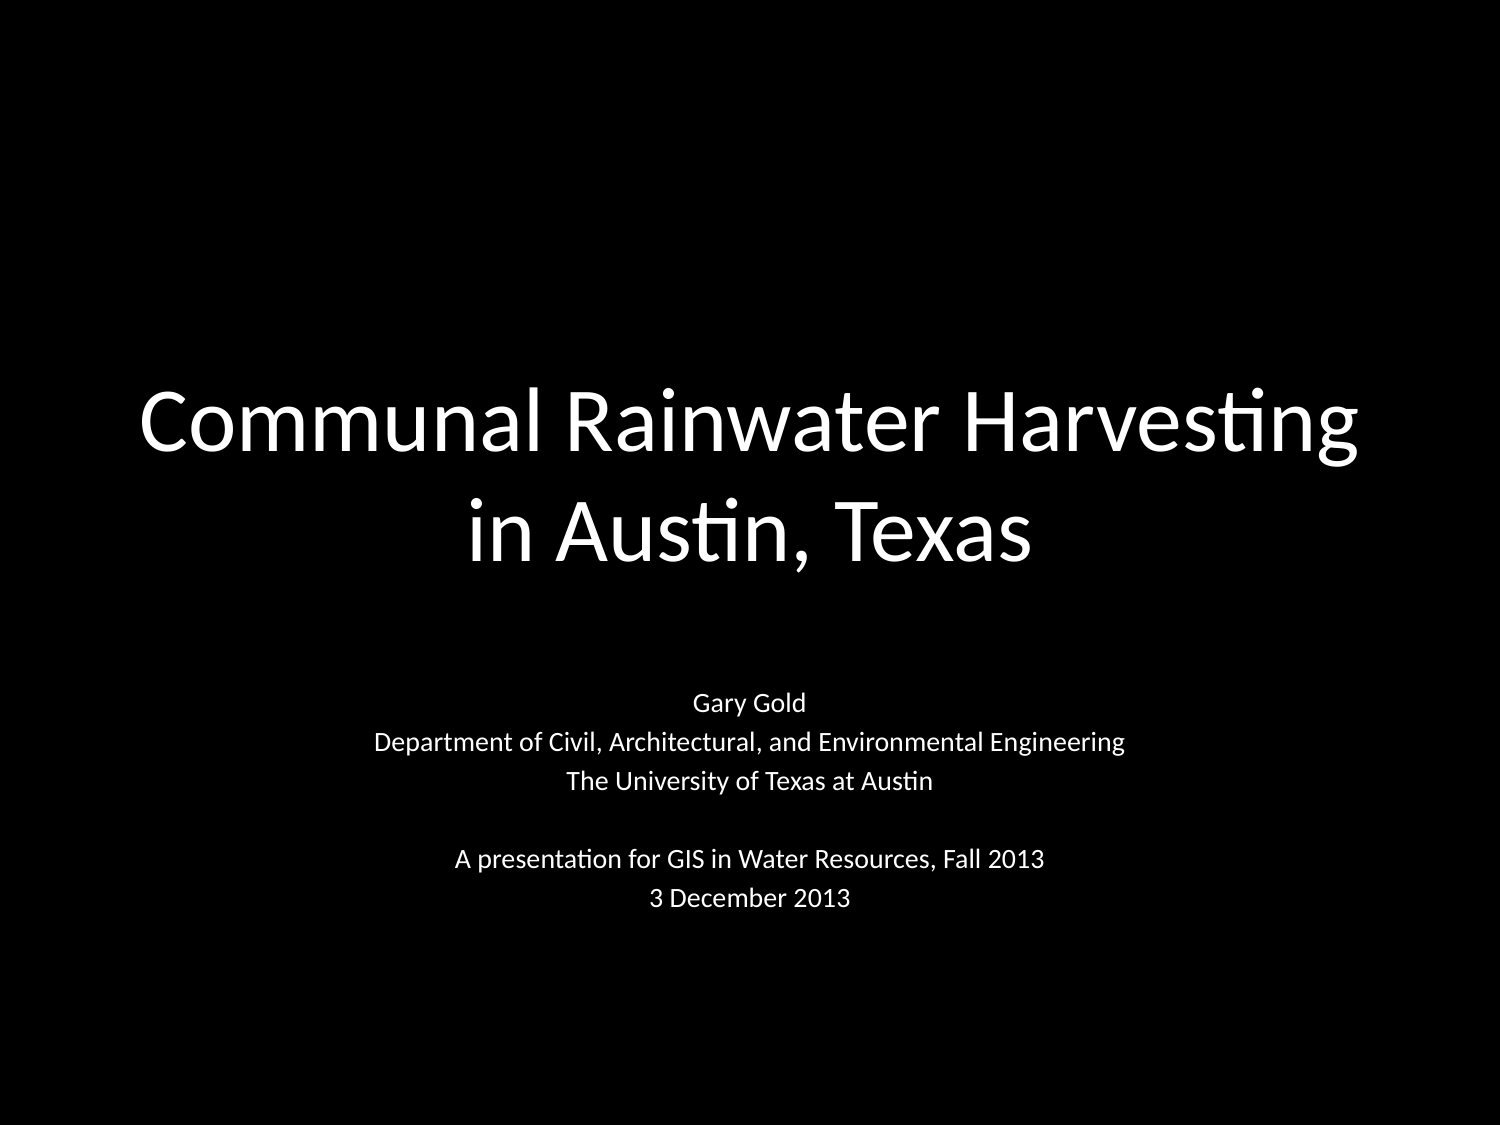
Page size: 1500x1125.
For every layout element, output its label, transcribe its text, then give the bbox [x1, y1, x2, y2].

subtitle Gary Gold Department of Civil, Architectural, and Environmental Engineering The University of Texas at Austin A presentation for GIS in Water Resources, Fall 2013 3 December 2013 [225, 637, 1275, 925]
title Communal Rainwater Harvesting in Austin, Texas [112, 349, 1388, 591]
